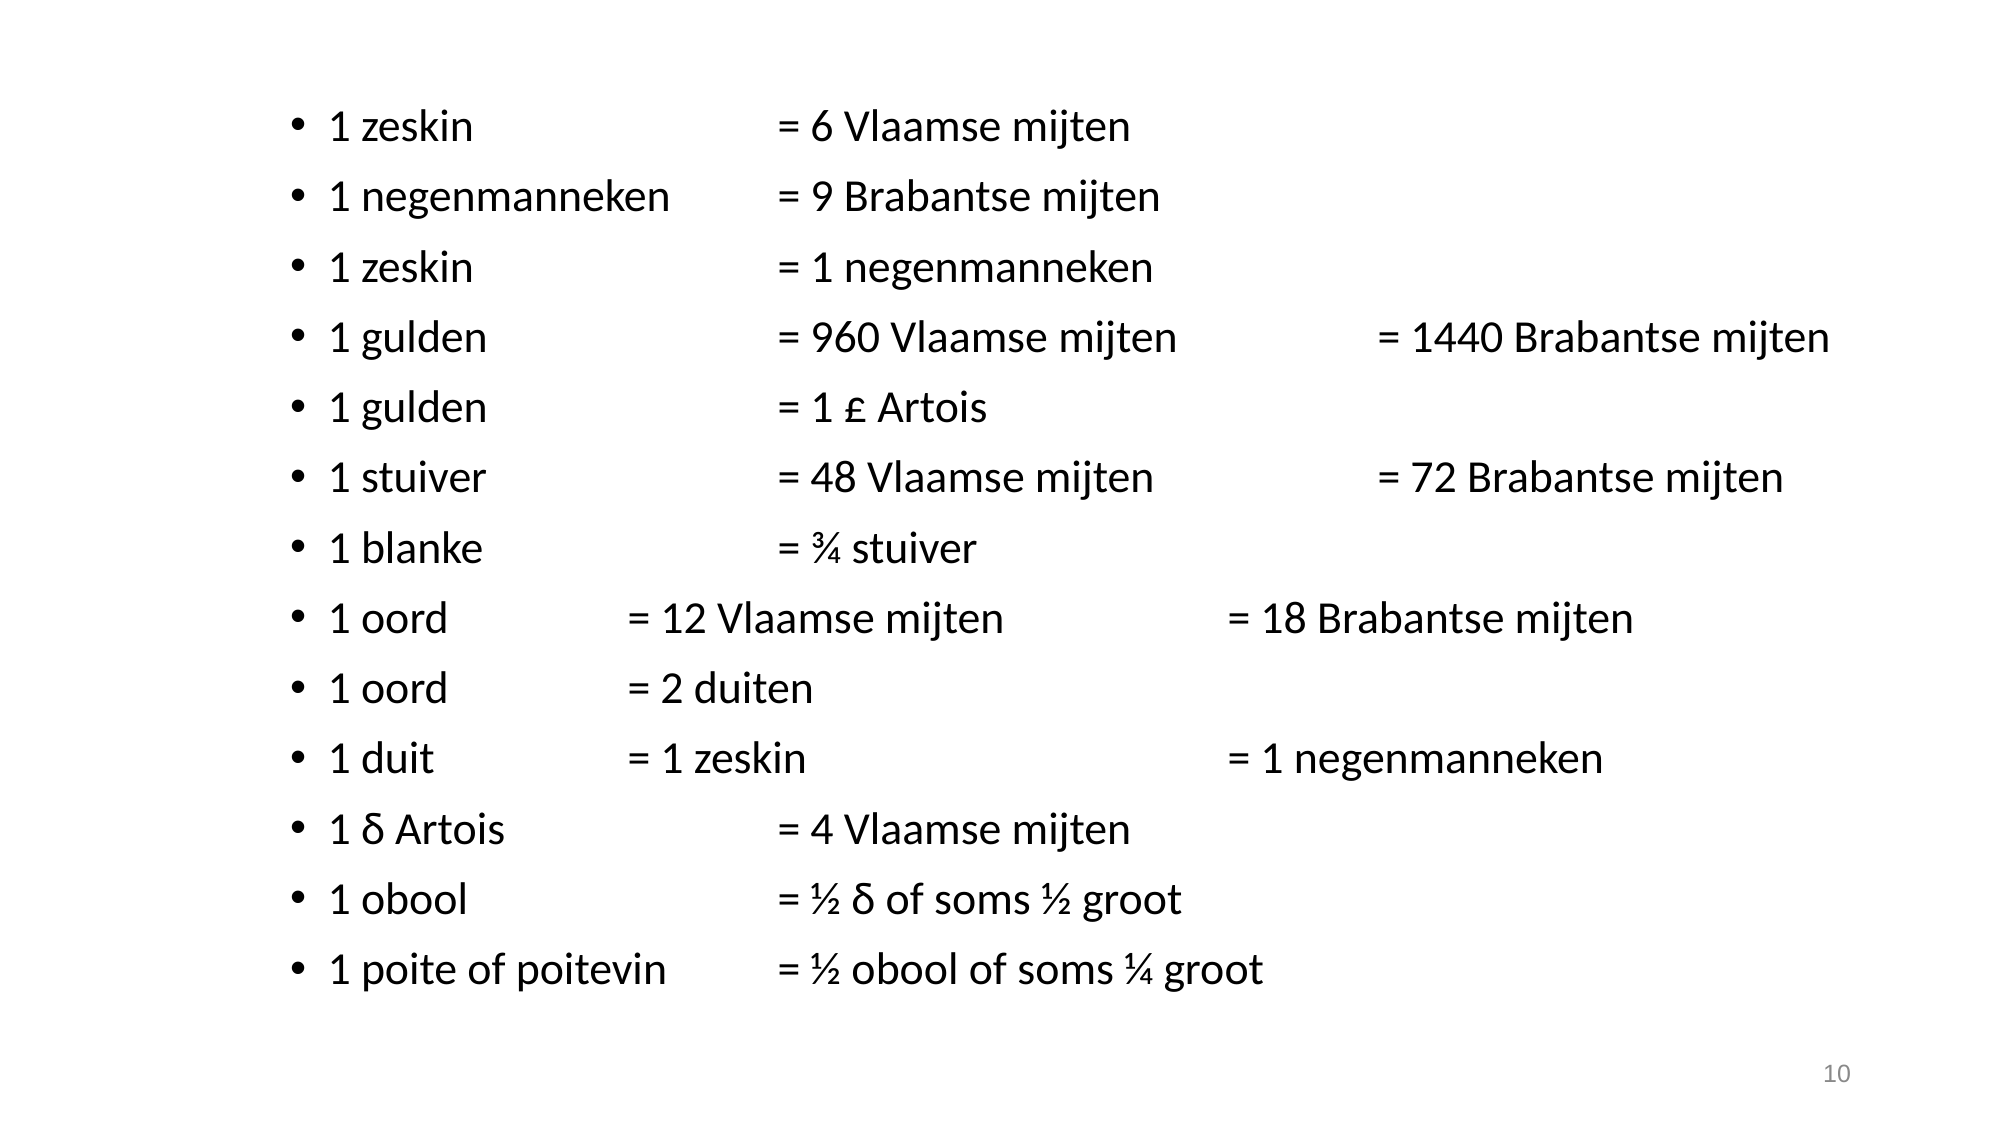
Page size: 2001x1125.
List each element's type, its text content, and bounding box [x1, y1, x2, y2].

slide_number 10 [1412, 1042, 1863, 1103]
list 1 zeskin = 6 Vlaamse mijten 1 negenmanneken = 9 Brabantse mijten 1 zeskin = 1 negenmanneken 1 gulden = 960 Vlaamse mijten = 1440 Brabantse mijten 1 gulden = 1 £ Artois 1 stuiver = 48 Vlaamse mijten = 72 Brabantse mijten 1 blanke = ¾ stuiver 1 oord = 12 Vlaamse mijten = 18 Brabantse mijten 1 oord = 2 duiten 1 duit = 1 zeskin = 1 negenmanneken 1 δ Artois = 4 Vlaamse mijten 1 obool = ½ δ of soms ½ groot 1 poite of poitevin = ½ obool of soms ¼ groot [275, 94, 2000, 814]
